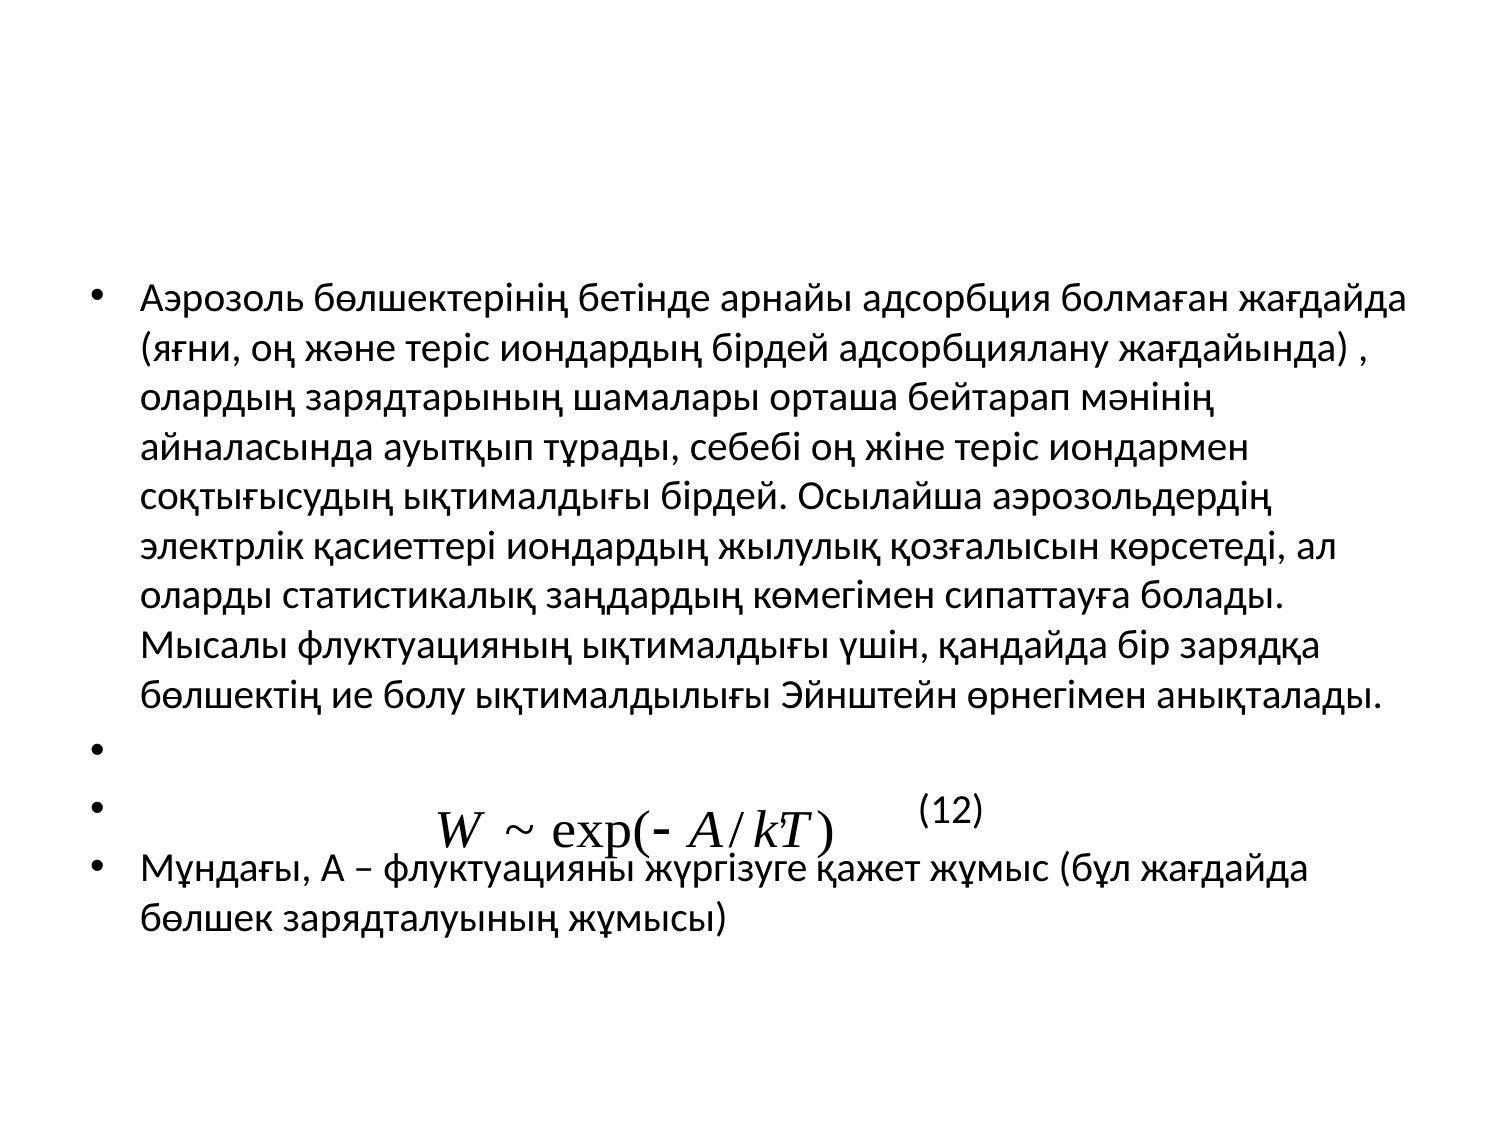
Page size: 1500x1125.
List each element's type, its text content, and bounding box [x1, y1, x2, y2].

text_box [430, 798, 843, 870]
list Аэрозоль бөлшектерінің бетінде арнайы адсорбция болмаған жағдайда (яғни, оң және теріс иондардың бірдей адсорбциялану жағдайында) , олардың зарядтарының шамалары орташа бейтарап мәнінің айналасында ауытқып тұрады, себебі оң жіне теріс иондармен соқтығысудың ықтималдығы бірдей. Осылайша аэрозольдердің электрлік қасиеттері иондардың жылулық қозғалысын көрсетеді, ал оларды статистикалық заңдардың көмегімен сипаттауға болады. Мысалы флуктуацияның ықтималдығы үшін, қандайда бір зарядқа бөлшектің ие болу ықтималдылығы Эйнштейн өрнегімен анықталады. , (12) Мұндағы, А – флуктуацияны жүргізуге қажет жұмыс (бұл жағдайда бөлшек зарядталуының жұмысы) [75, 262, 1425, 1005]
